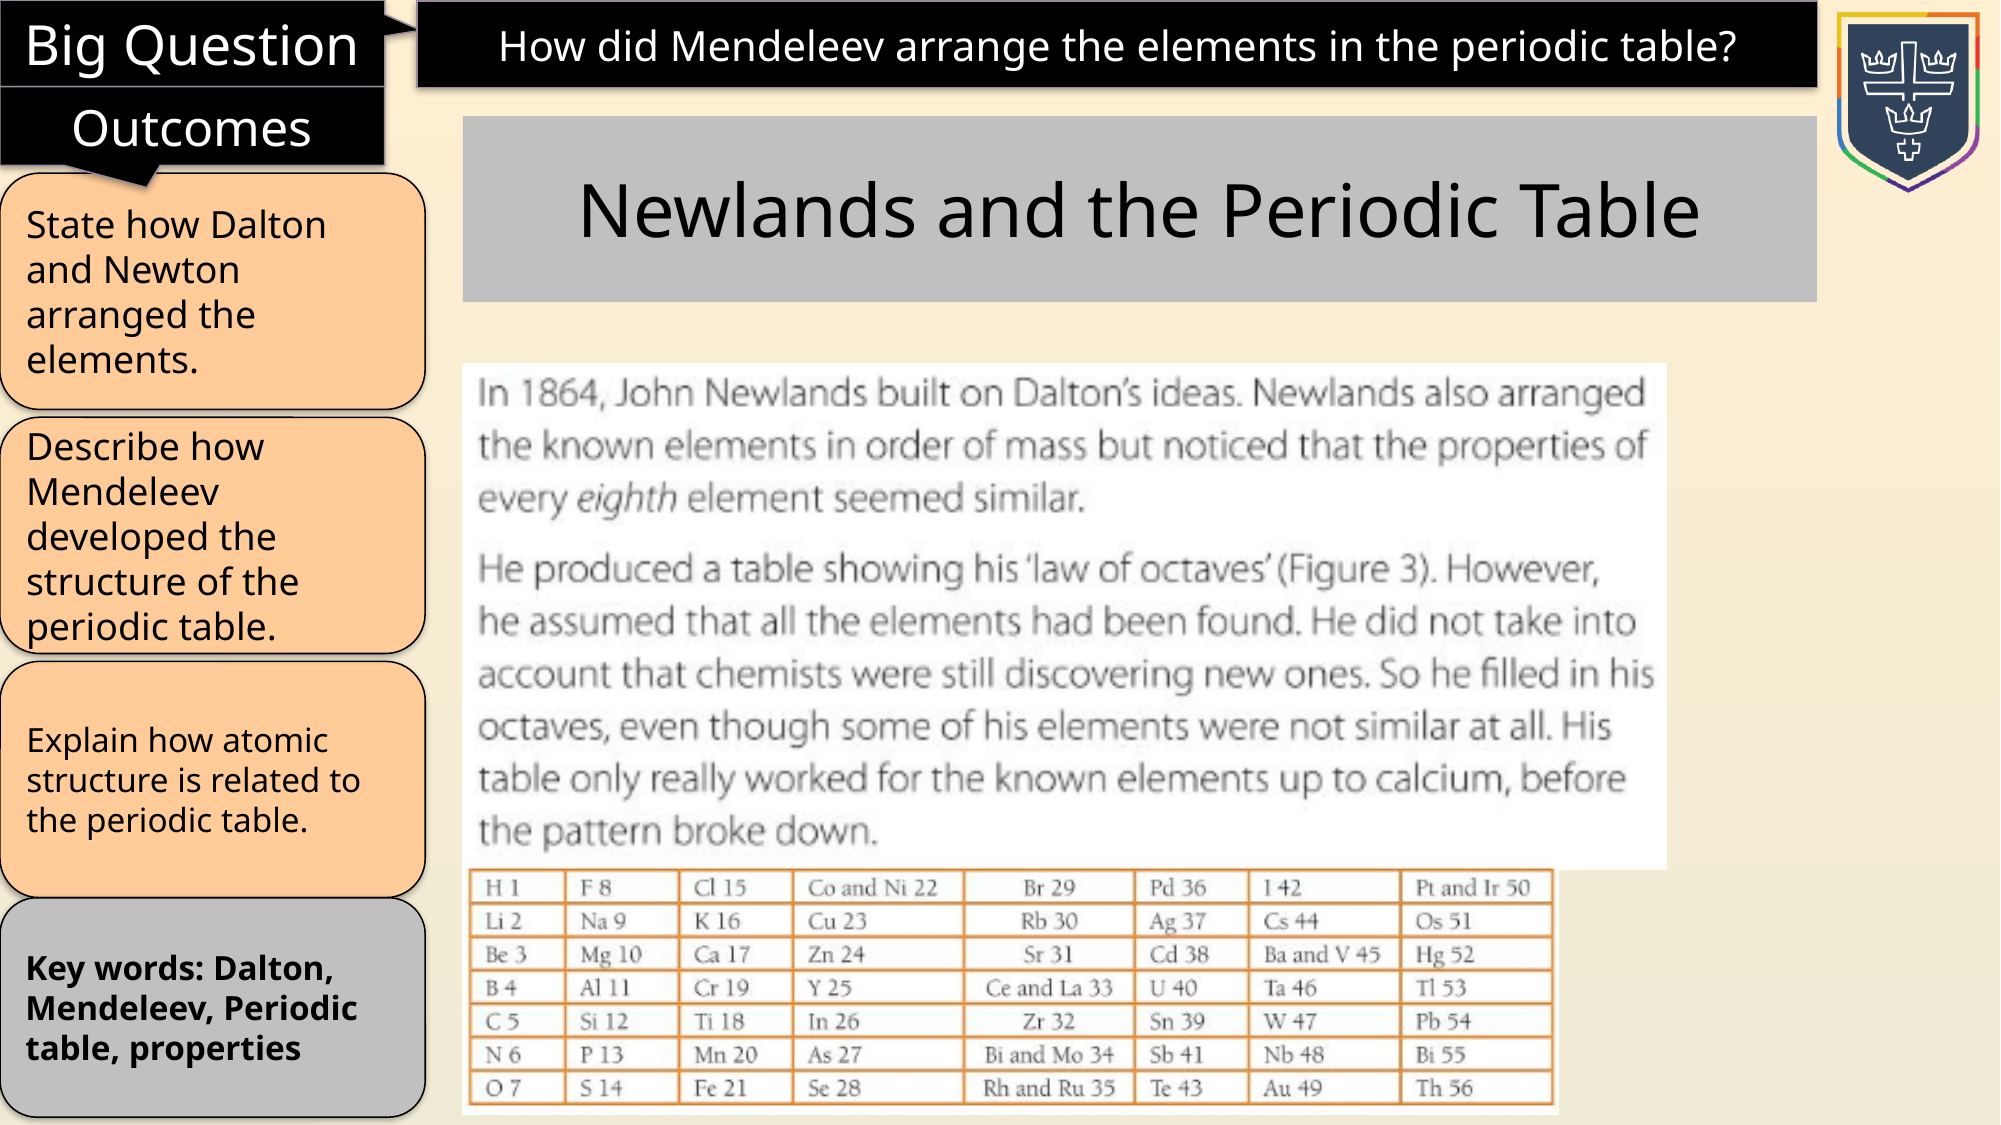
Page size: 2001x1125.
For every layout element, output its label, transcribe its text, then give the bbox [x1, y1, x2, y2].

list Newlands and the Periodic Table [462, 116, 1817, 303]
picture [462, 363, 1667, 1116]
picture [1817, 11, 2000, 194]
